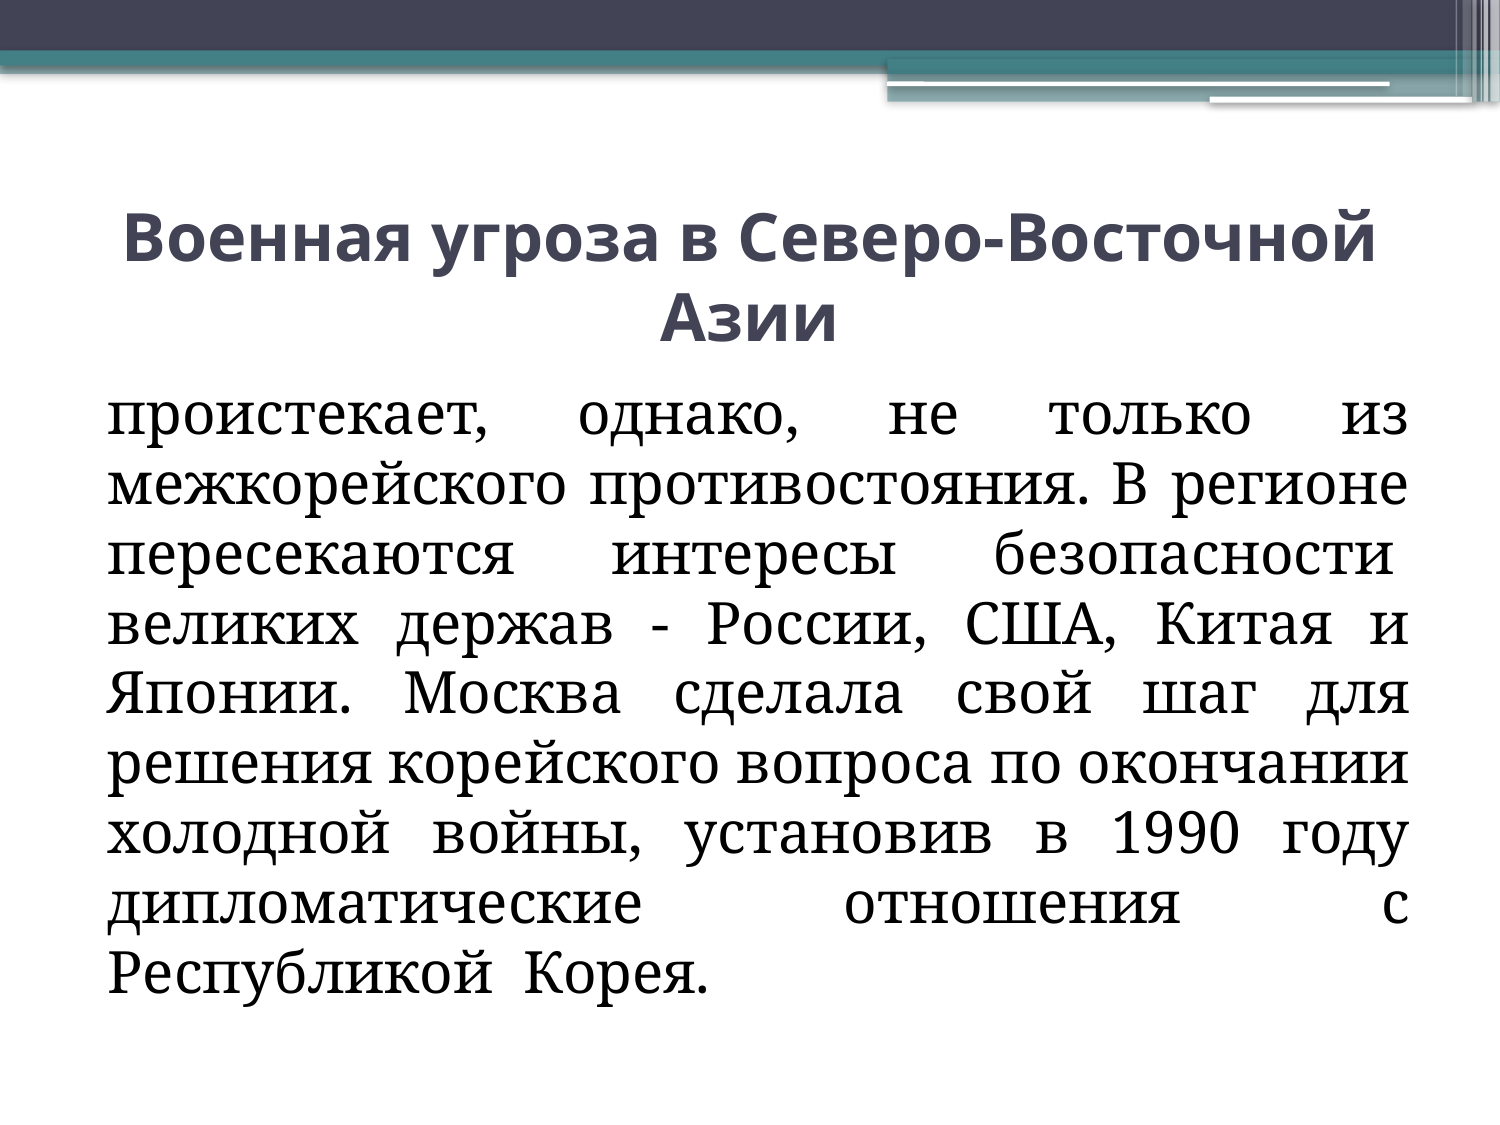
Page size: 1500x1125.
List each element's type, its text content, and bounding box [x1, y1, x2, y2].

title Военная угроза в Северо-Восточной Азии [75, 187, 1425, 363]
list проистекает, однако, не только из межкорейского противостояния. В регионе пересекаются интересы безопасности великих держав - России, США, Китая и Японии. Москва сделала свой шаг для решения корейского вопроса по окончании холодной войны, установив в 1990 году дипломатические отношения с Республикой Корея. [75, 368, 1425, 1079]
